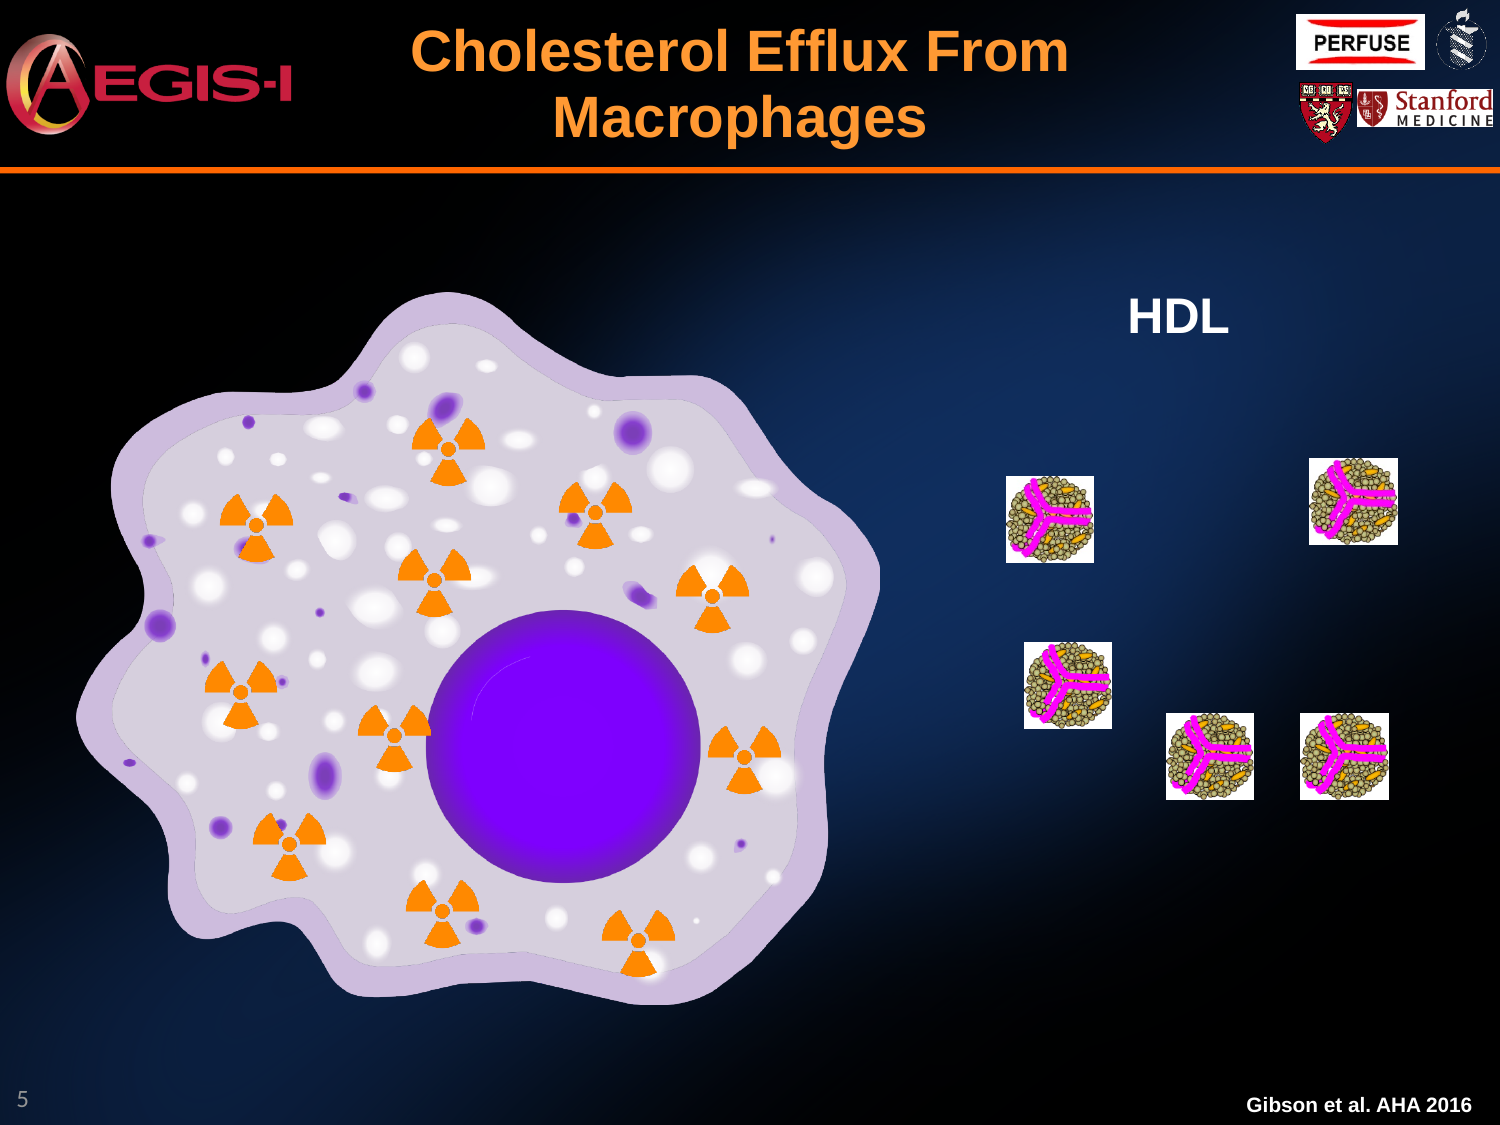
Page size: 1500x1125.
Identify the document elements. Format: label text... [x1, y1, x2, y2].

picture [0, 0, 1500, 1125]
title Cholesterol Efflux From Macrophages [350, 10, 1132, 148]
text_box Gibson et al. AHA 2016 [967, 1084, 1487, 1125]
text_box HDL [1112, 275, 1246, 351]
